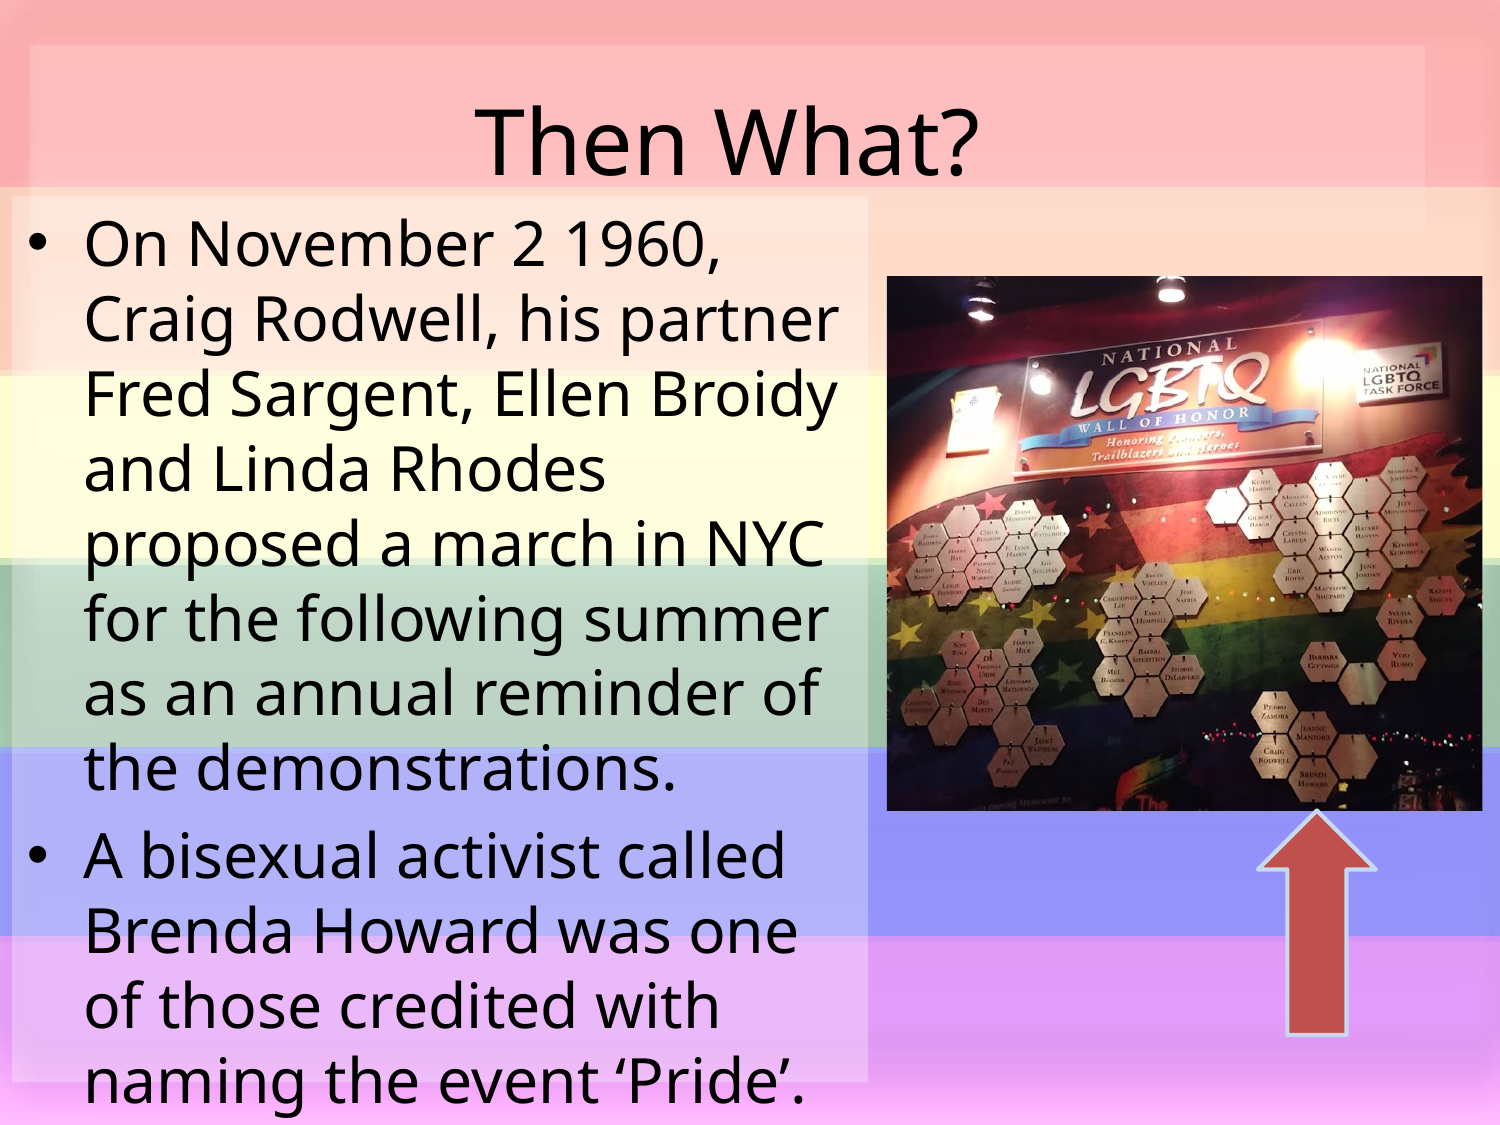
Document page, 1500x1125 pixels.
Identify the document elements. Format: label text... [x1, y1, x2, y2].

picture [0, 0, 1500, 1125]
text_box [1255, 819, 1378, 1037]
title Then What? [29, 45, 1425, 233]
list On November 2 1960, Craig Rodwell, his partner Fred Sargent, Ellen Broidy and Linda Rhodes proposed a march in NYC for the following summer as an annual reminder of the demonstrations. A bisexual activist called Brenda Howard was one of those credited with naming the event ‘Pride’. [11, 196, 869, 1083]
